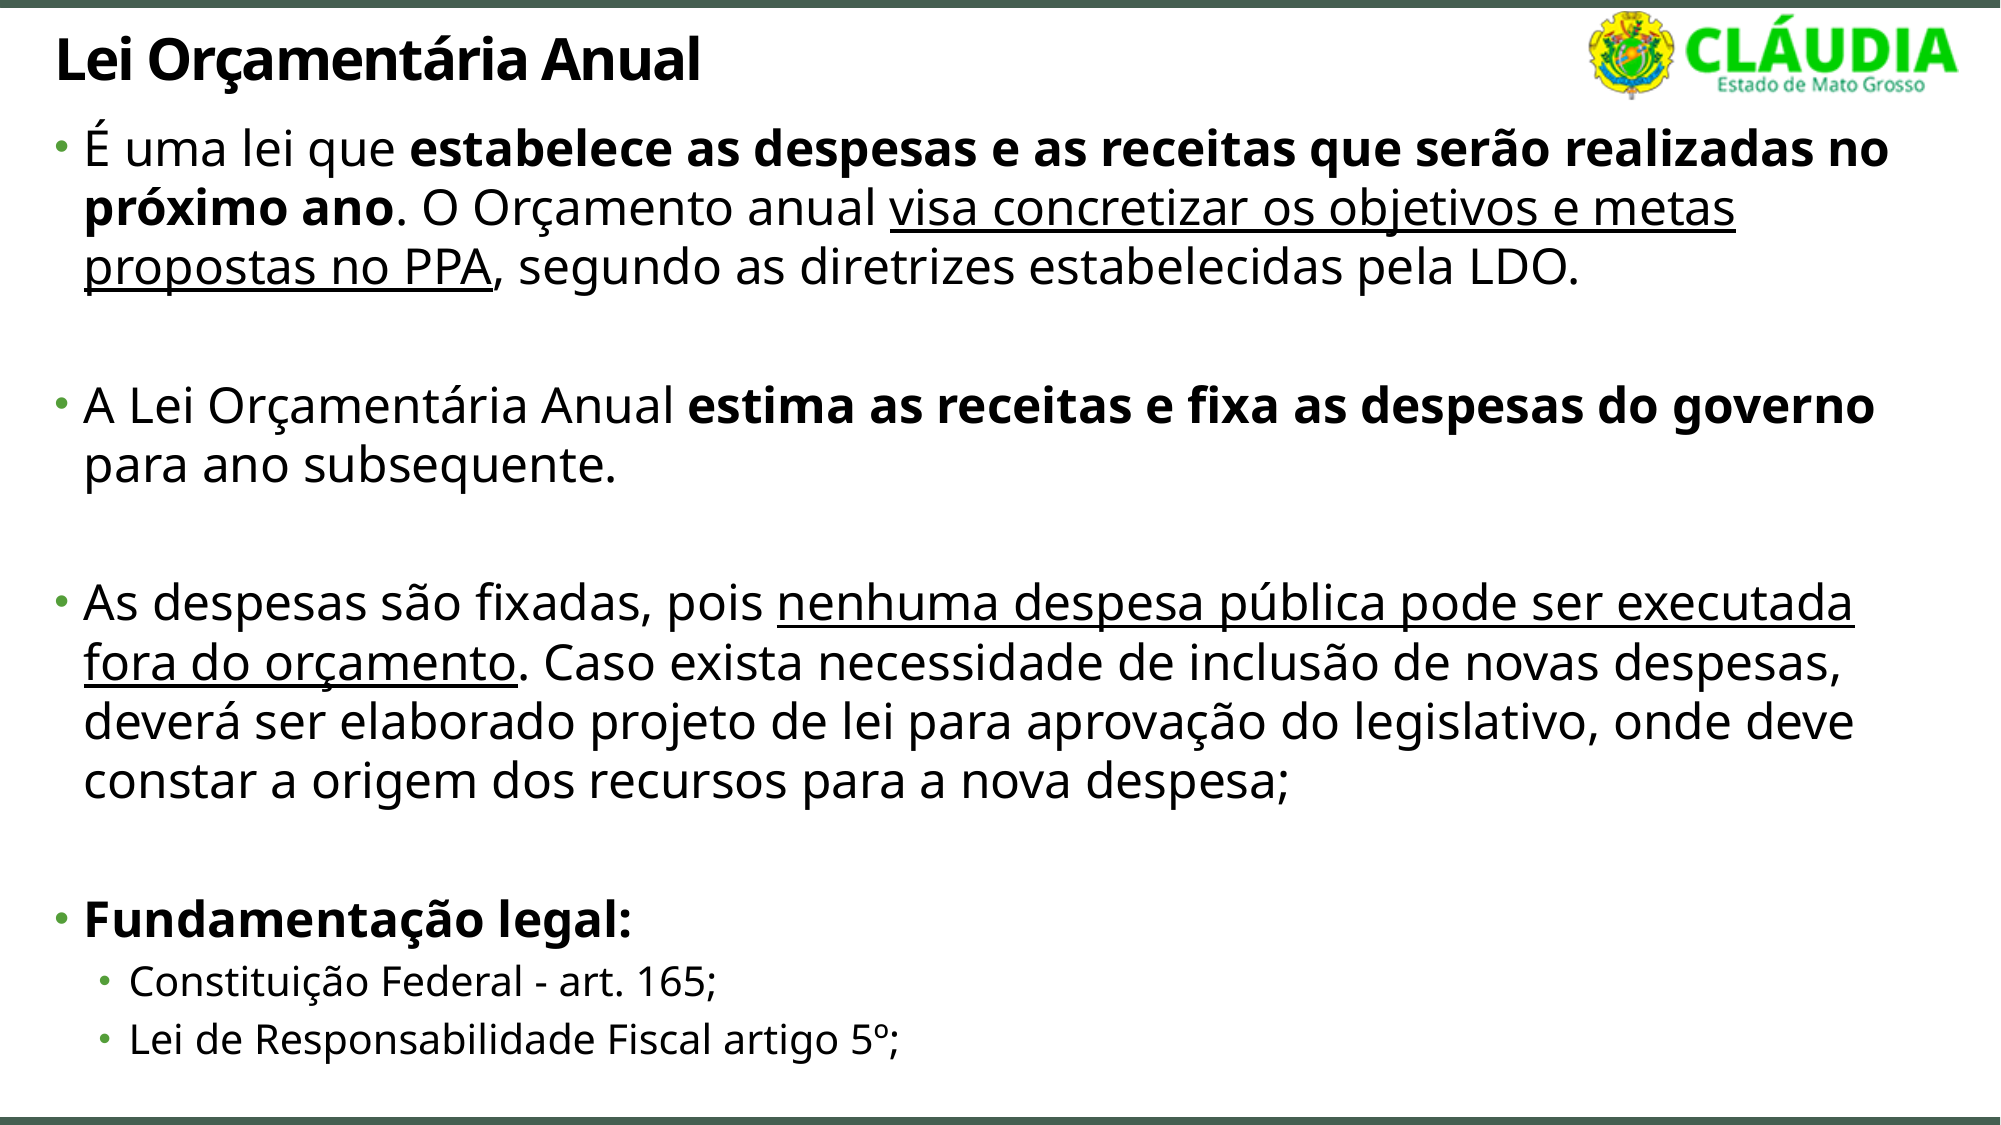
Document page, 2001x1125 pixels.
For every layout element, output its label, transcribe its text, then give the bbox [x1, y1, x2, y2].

title Lei Orçamentária Anual [39, 11, 1961, 102]
list É uma lei que estabelece as despesas e as receitas que serão realizadas no próximo ano. O Orçamento anual visa concretizar os objetivos e metas propostas no PPA, segundo as diretrizes estabelecidas pela LDO. A Lei Orçamentária Anual estima as receitas e fixa as despesas do governo para ano subsequente. As despesas são fixadas, pois nenhuma despesa pública pode ser executada fora do orçamento. Caso exista necessidade de inclusão de novas despesas, deverá ser elaborado projeto de lei para aprovação do legislativo, onde deve constar a origem dos recursos para a nova despesa; Fundamentação legal: Constituição Federal - art. 165; Lei de Responsabilidade Fiscal artigo 5º; [39, 105, 1957, 1074]
